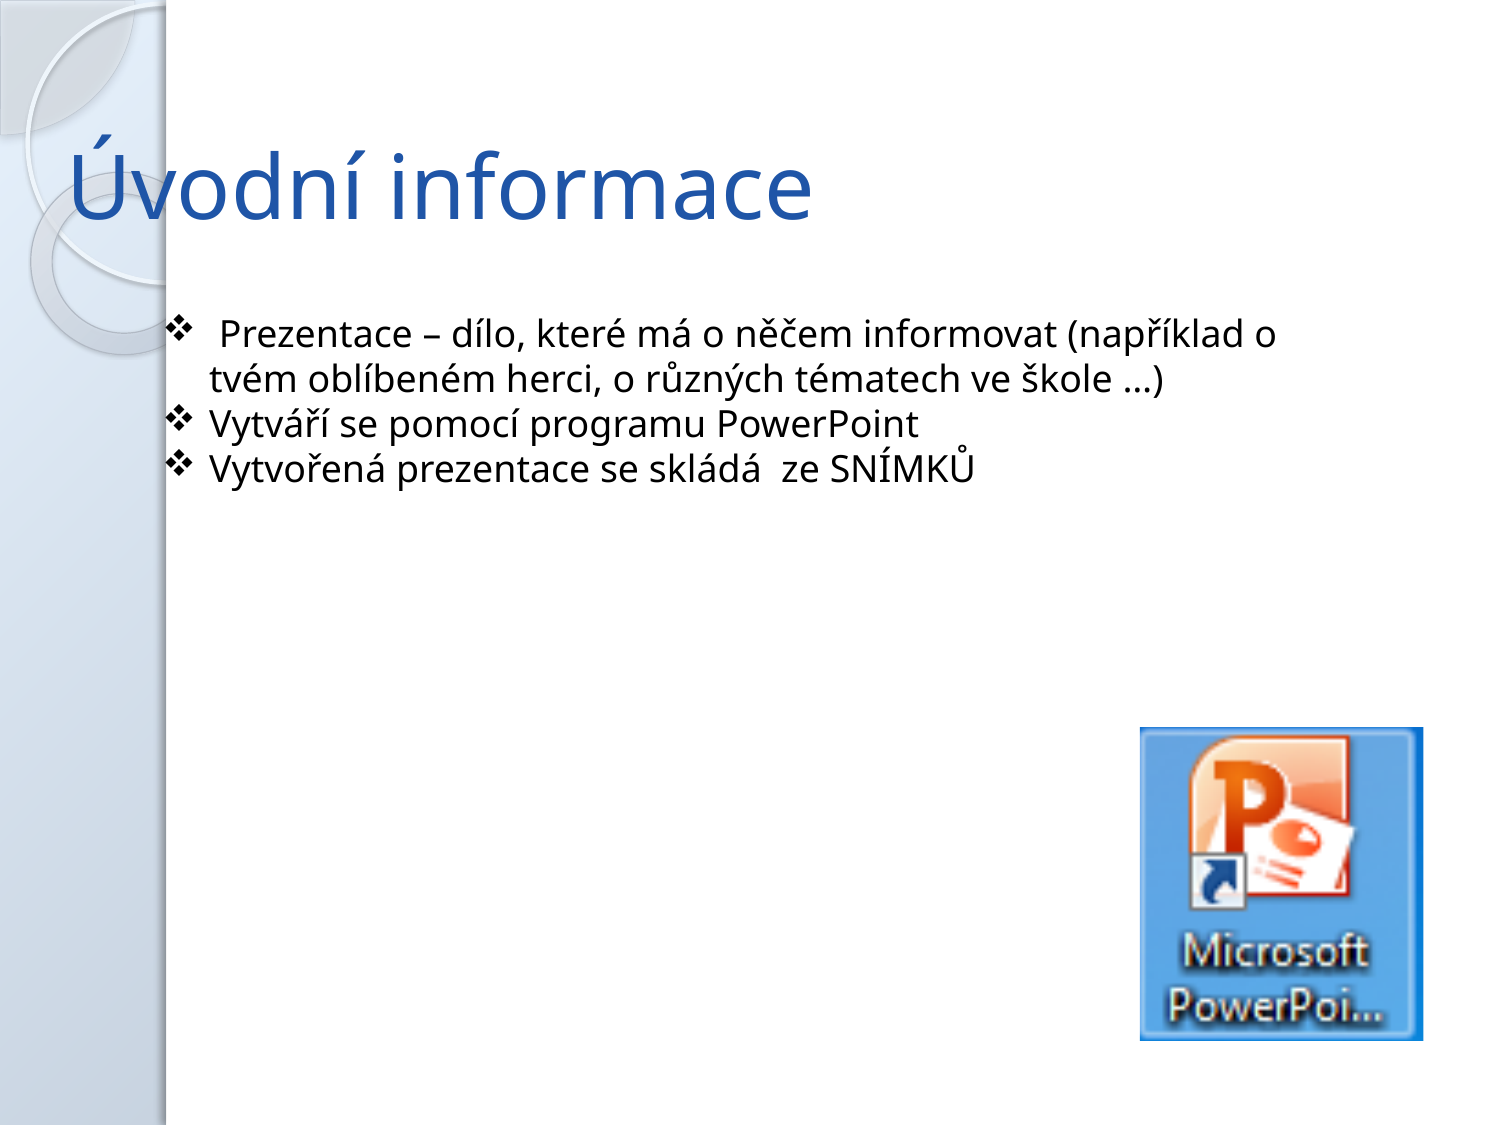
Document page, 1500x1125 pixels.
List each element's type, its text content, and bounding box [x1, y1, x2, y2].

title Úvodní informace [51, 90, 1402, 278]
picture [1139, 727, 1424, 1042]
text_box Prezentace – dílo, které má o něčem informovat (například o tvém oblíbeném herci, o různých tématech ve škole …) Vytváří se pomocí programu PowerPoint Vytvořená prezentace se skládá ze SNÍMKŮ [147, 302, 1365, 588]
